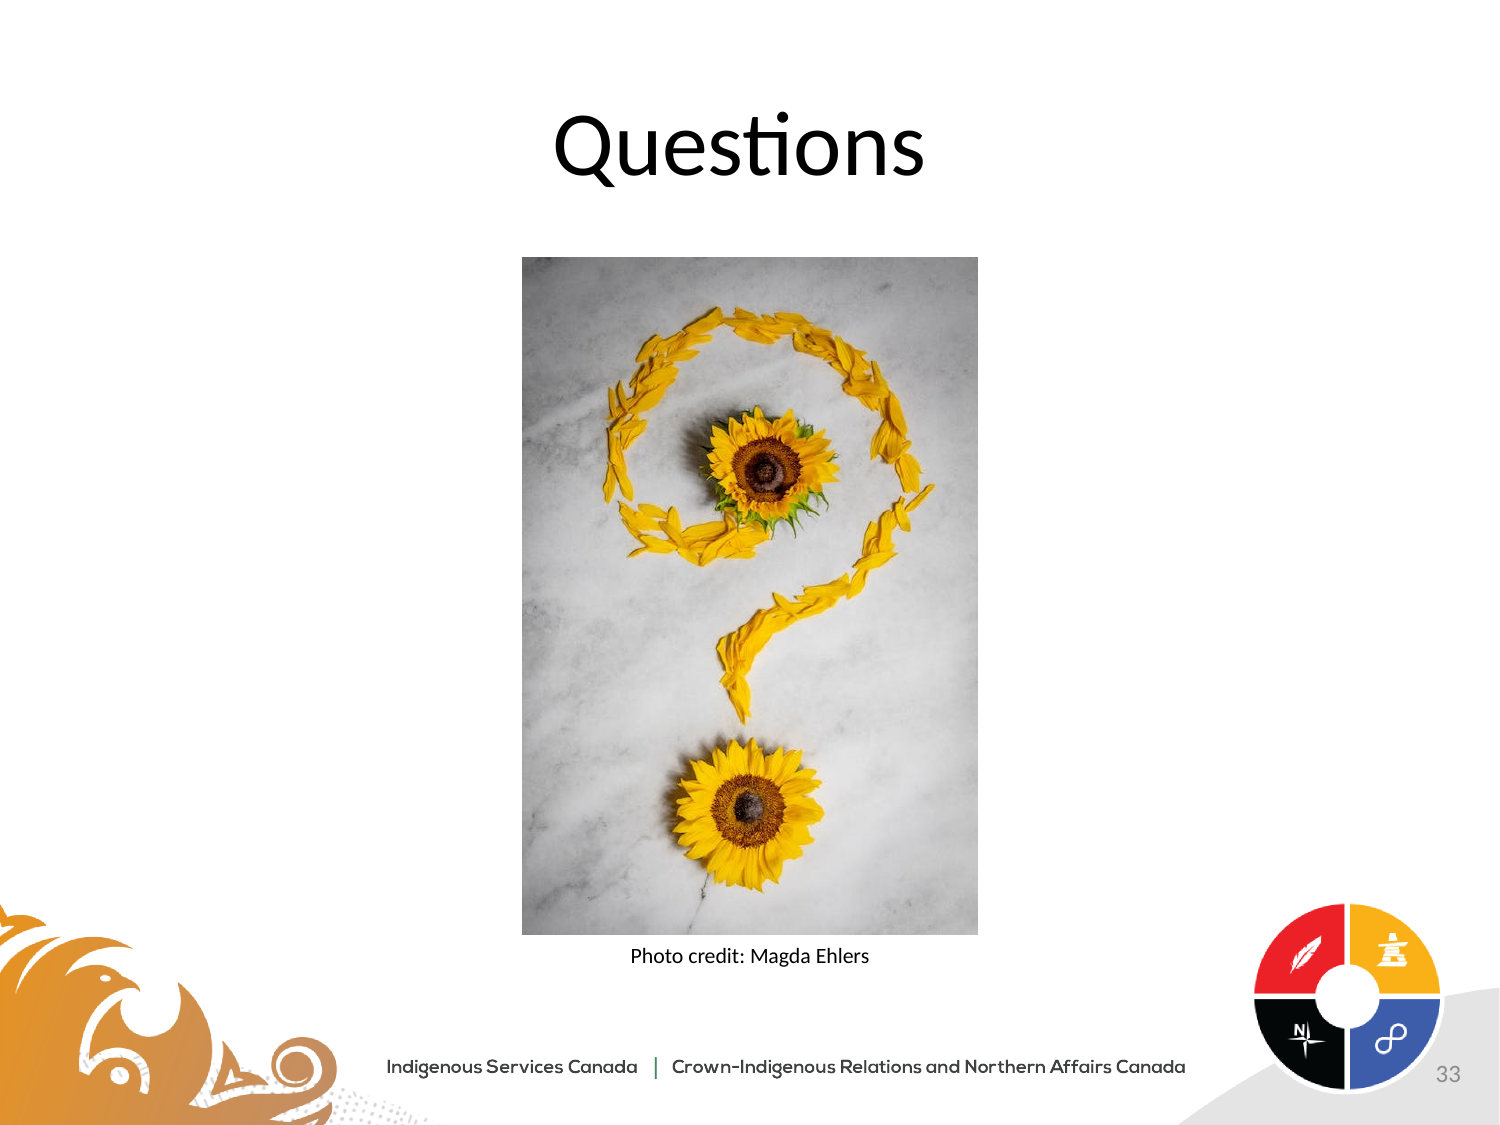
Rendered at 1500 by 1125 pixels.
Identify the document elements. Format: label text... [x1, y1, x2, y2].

text_box Photo credit: Magda Ehlers [522, 941, 978, 976]
title Questions [75, 45, 1425, 233]
slide_number 33 [1126, 1042, 1477, 1103]
picture [0, 1, 1500, 1125]
